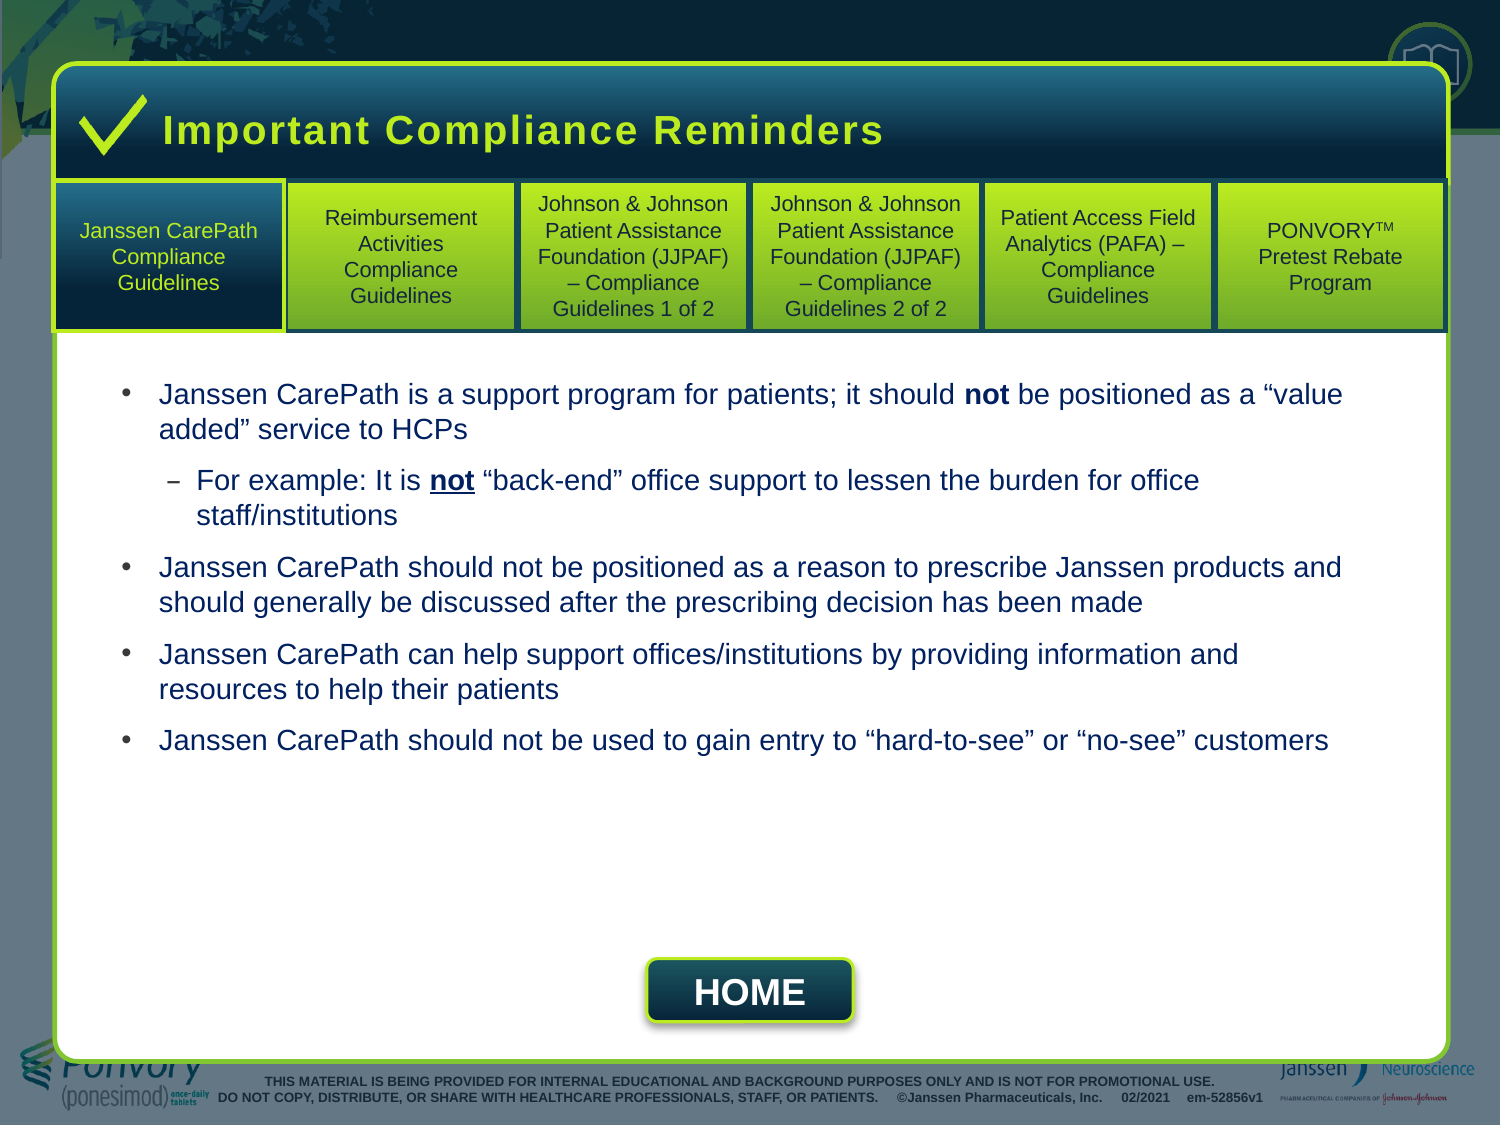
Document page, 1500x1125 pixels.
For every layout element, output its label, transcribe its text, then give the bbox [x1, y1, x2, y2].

text_box Important Compliance Reminders [147, 90, 1500, 176]
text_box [54, 181, 1451, 334]
text_box [645, 968, 855, 1022]
picture [79, 81, 147, 172]
text_box [53, 332, 1450, 1063]
text_box Janssen CarePath is a support program for patients; it should not be positioned as a “value added” service to HCPs For example: It is not “back-end” office support to lessen the burden for office staff/institutions Janssen CarePath should not be positioned as a reason to prescribe Janssen products and should generally be discussed after the prescribing decision has been made Janssen CarePath can help support offices/institutions by providing information and resources to help their patients Janssen CarePath should not be used to gain entry to “hard-to-see” or “no-see” customers [106, 367, 1385, 968]
text_box [0, 0, 1500, 1125]
text_box [52, 62, 1450, 181]
